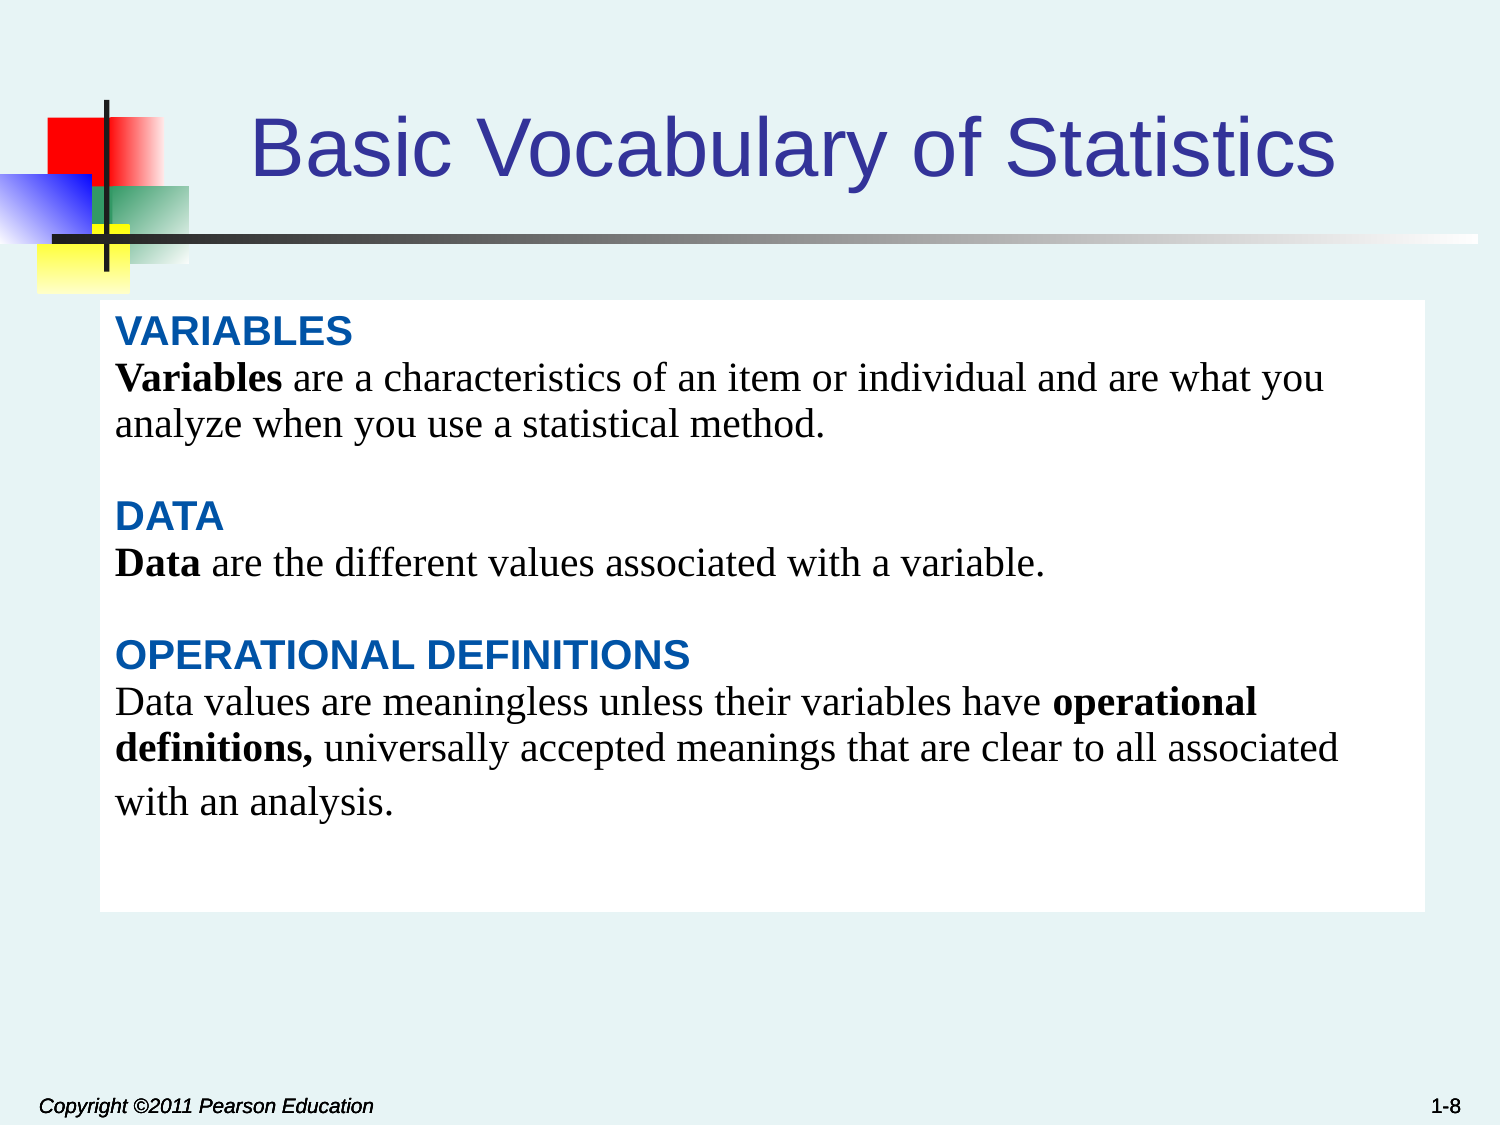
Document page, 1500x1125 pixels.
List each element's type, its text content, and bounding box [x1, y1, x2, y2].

text_box Copyright ©2011 Pearson Education [24, 1071, 788, 1125]
title Basic Vocabulary of Statistics [188, 37, 1401, 201]
table_header VARIABLES Variables are a characteristics of an item or individual and are what you analyze when you use a statistical method. DATA Data are the different values associated with a variable. OPERATIONAL DEFINITIONS Data values are meaningless unless their variables have operational definitions, universally accepted meanings that are clear to all associated with an analysis. [100, 300, 1425, 912]
text_box 1-8 [1125, 1071, 1475, 1125]
